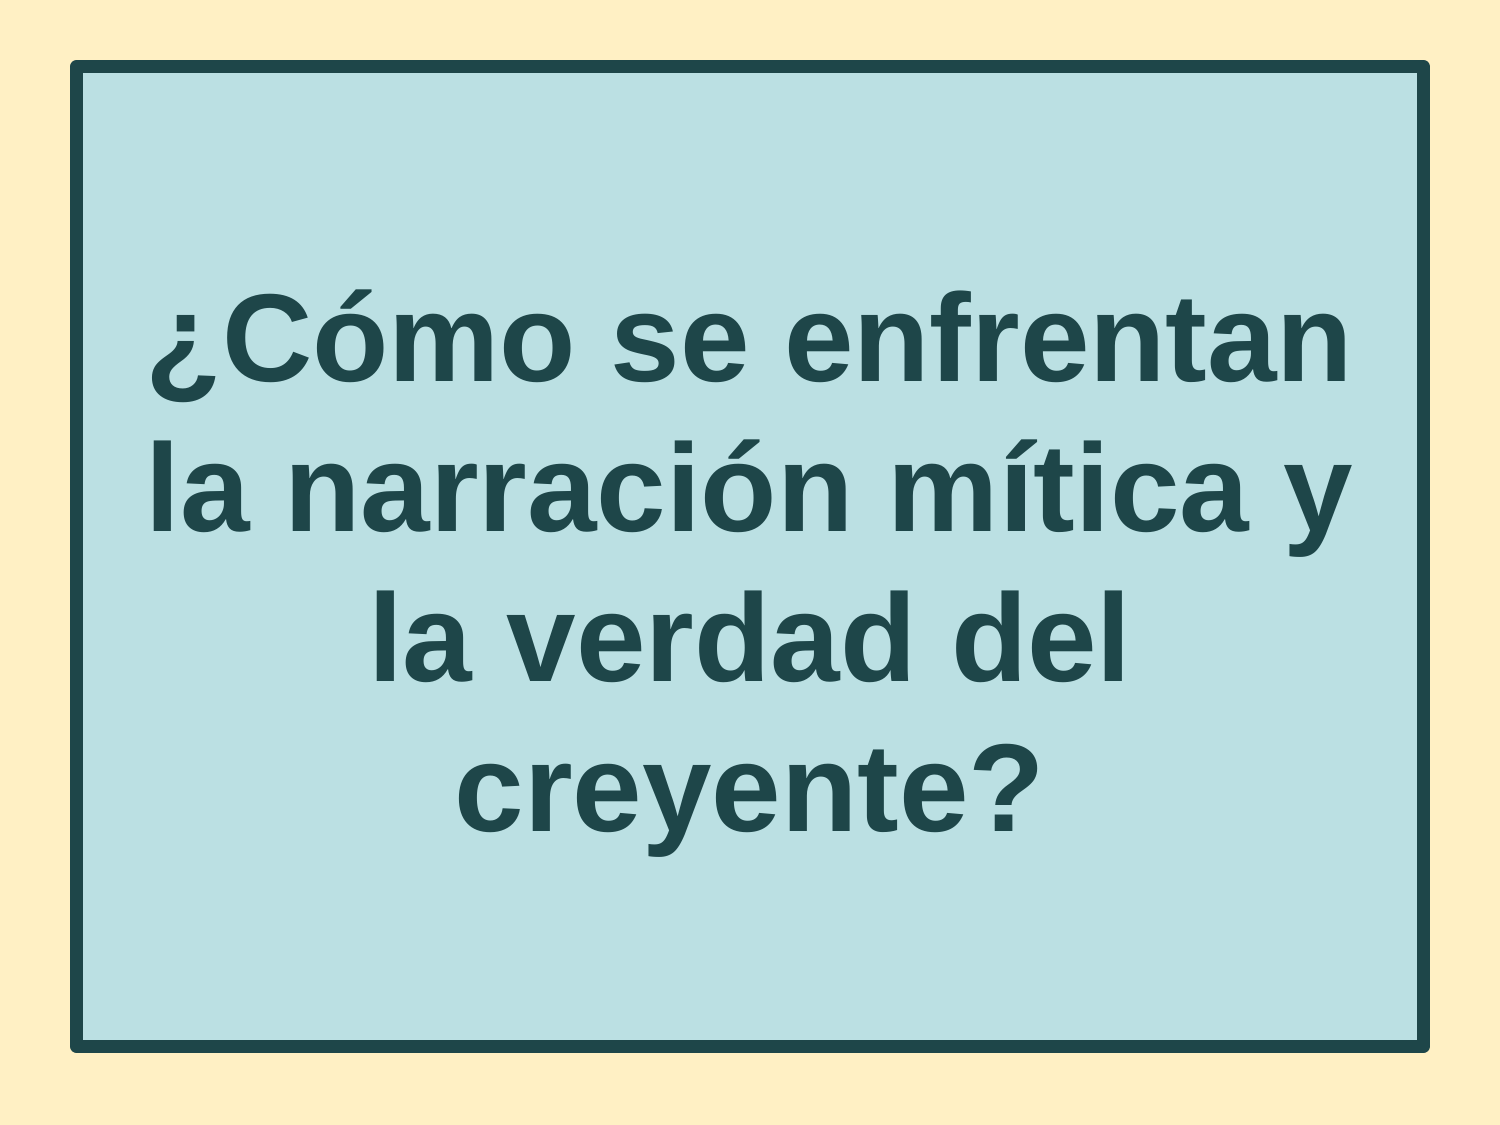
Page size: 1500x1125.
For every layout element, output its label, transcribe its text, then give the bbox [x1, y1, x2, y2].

text_box ¿Cómo se enfrentan la narración mítica y la verdad del creyente? [75, 64, 1425, 1049]
